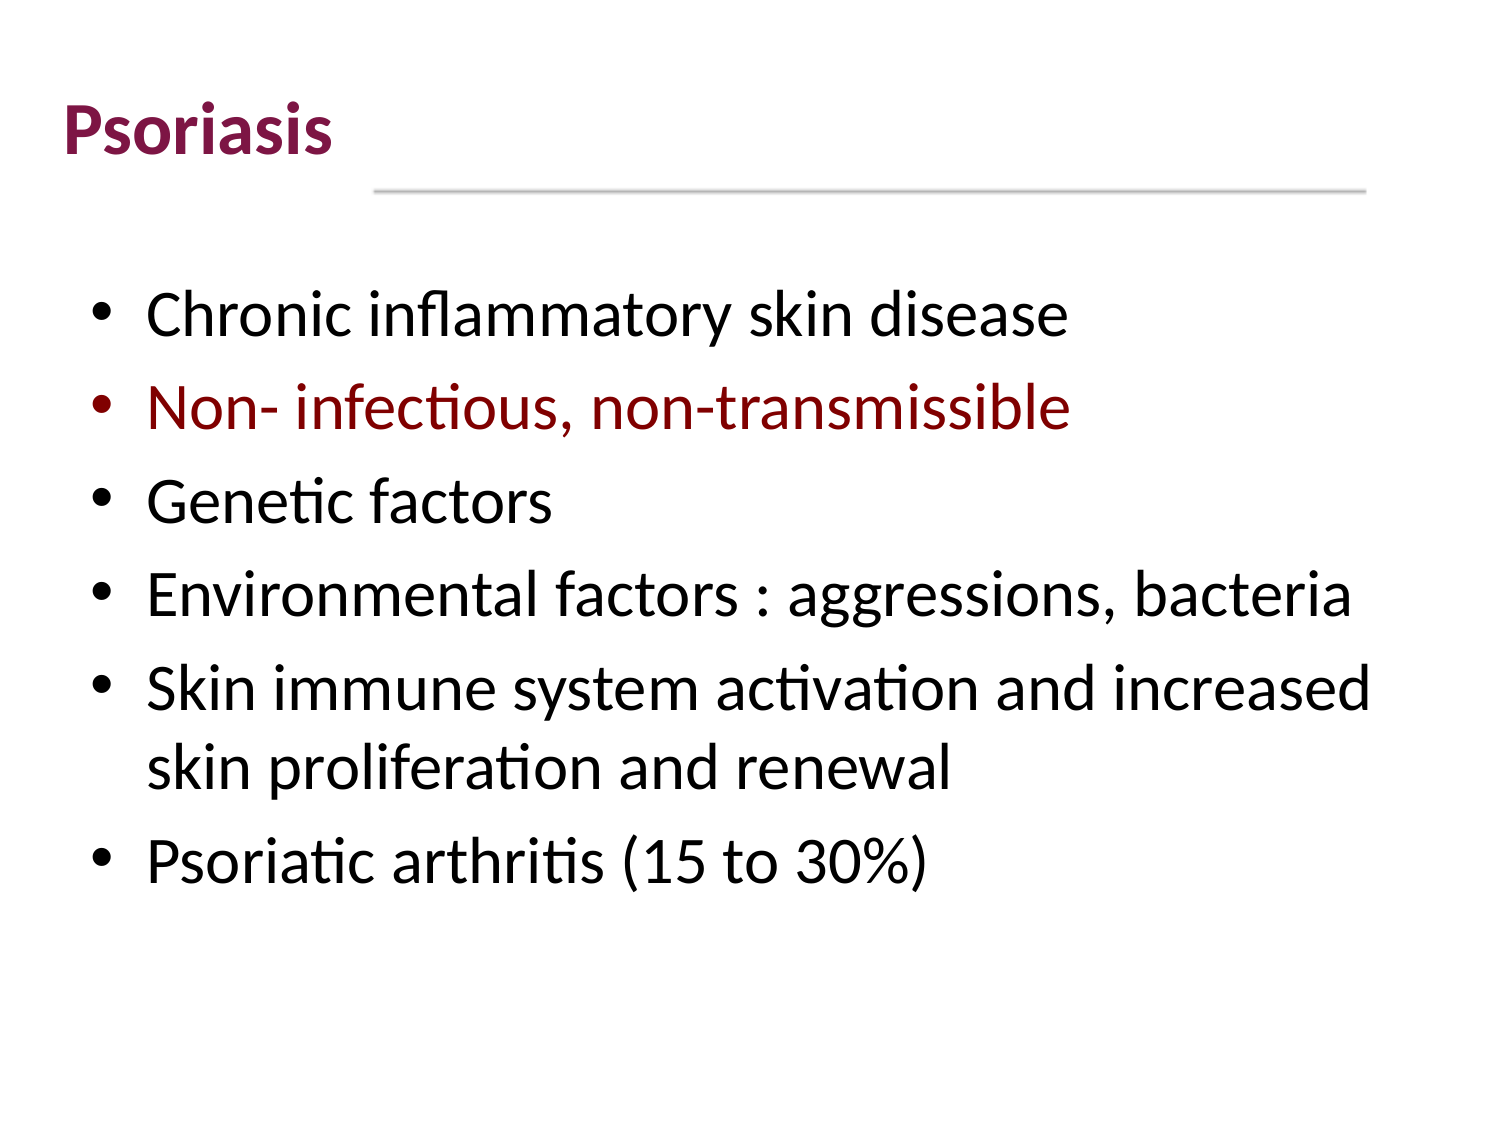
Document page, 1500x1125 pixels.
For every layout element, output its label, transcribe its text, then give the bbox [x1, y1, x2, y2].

list Chronic inflammatory skin disease Non- infectious, non-transmissible Genetic factors Environmental factors : aggressions, bacteria Skin immune system activation and increased skin proliferation and renewal Psoriatic arthritis (15 to 30%) [75, 262, 1425, 1005]
title Psoriasis [48, 59, 1500, 190]
picture [336, 169, 1394, 215]
